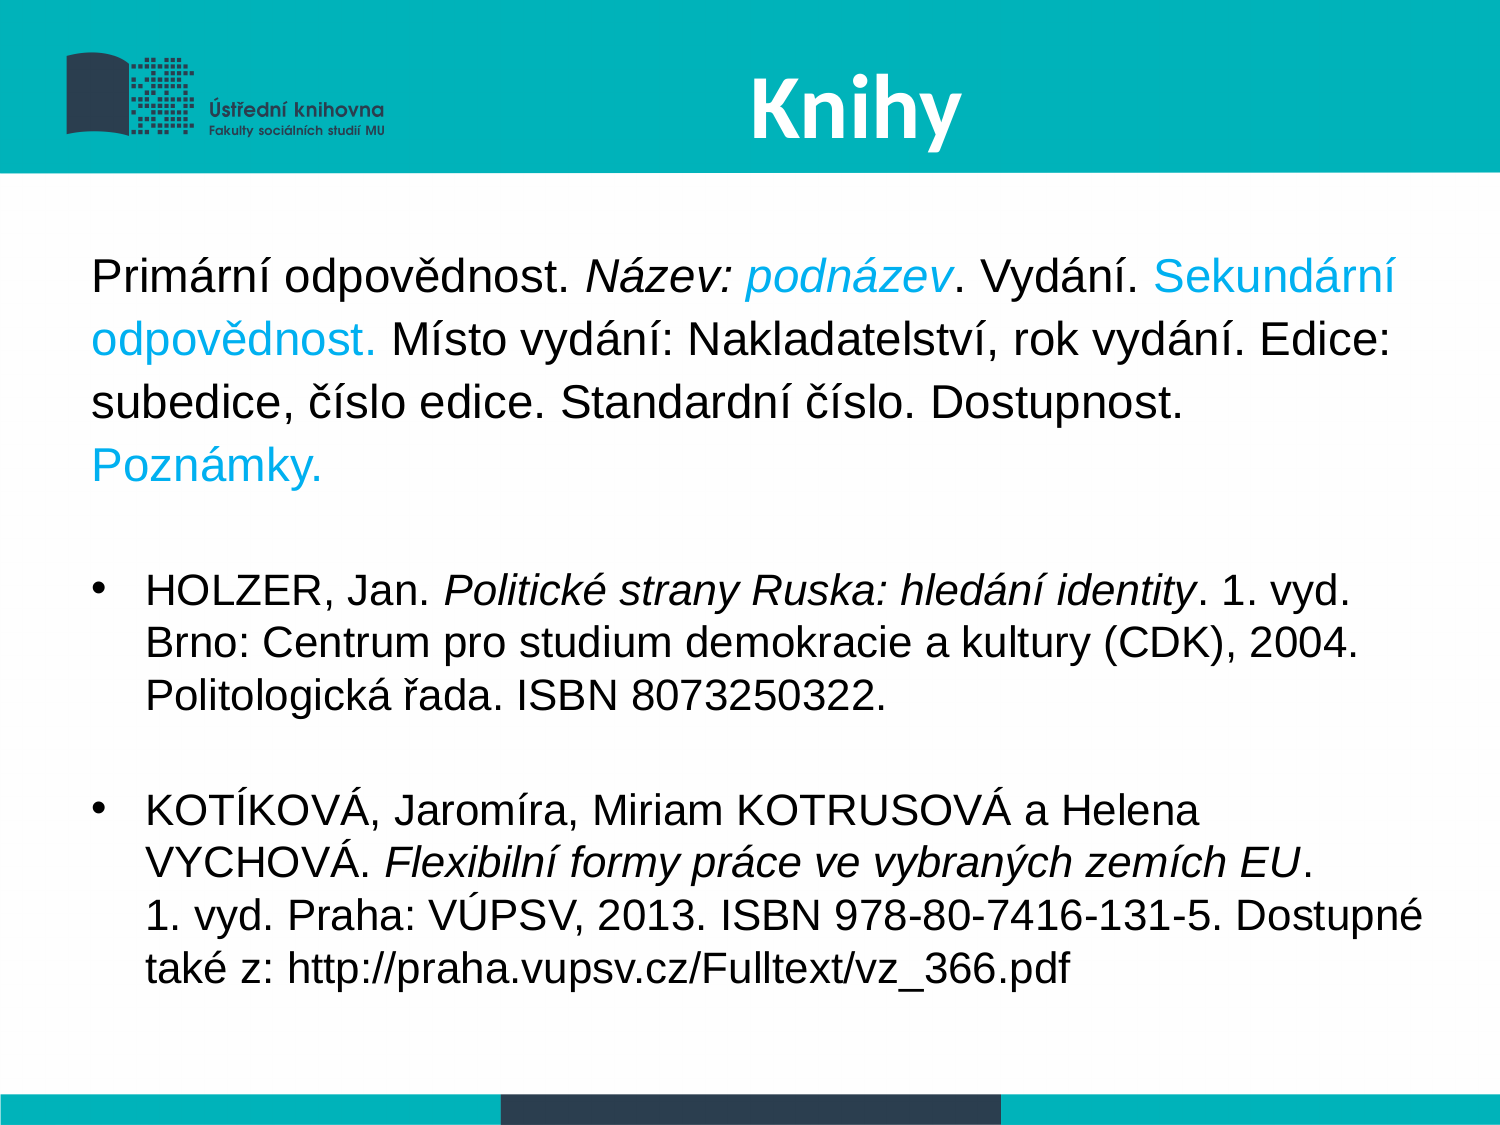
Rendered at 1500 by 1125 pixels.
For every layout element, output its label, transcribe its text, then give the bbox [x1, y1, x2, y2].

picture [0, 0, 1500, 1125]
title Knihy [348, 19, 1366, 185]
list Primární odpovědnost. Název: podnázev. Vydání. Sekundární odpovědnost. Místo vydání: Nakladatelství, rok vydání. Edice: subedice, číslo edice. Standardní číslo. Dostupnost. Poznámky. HOLZER, Jan. Politické strany Ruska: hledání identity. 1. vyd. Brno: Centrum pro studium demokracie a kultury (CDK), 2004. Politologická řada. ISBN 8073250322. KOTÍKOVÁ, Jaromíra, Miriam KOTRUSOVÁ a Helena VYCHOVÁ. Flexibilní formy práce ve vybraných zemích EU. 1. vyd. Praha: VÚPSV, 2013. ISBN 978-80-7416-131-5. Dostupné také z: http://praha.vupsv.cz/Fulltext/vz_366.pdf [76, 231, 1447, 1005]
